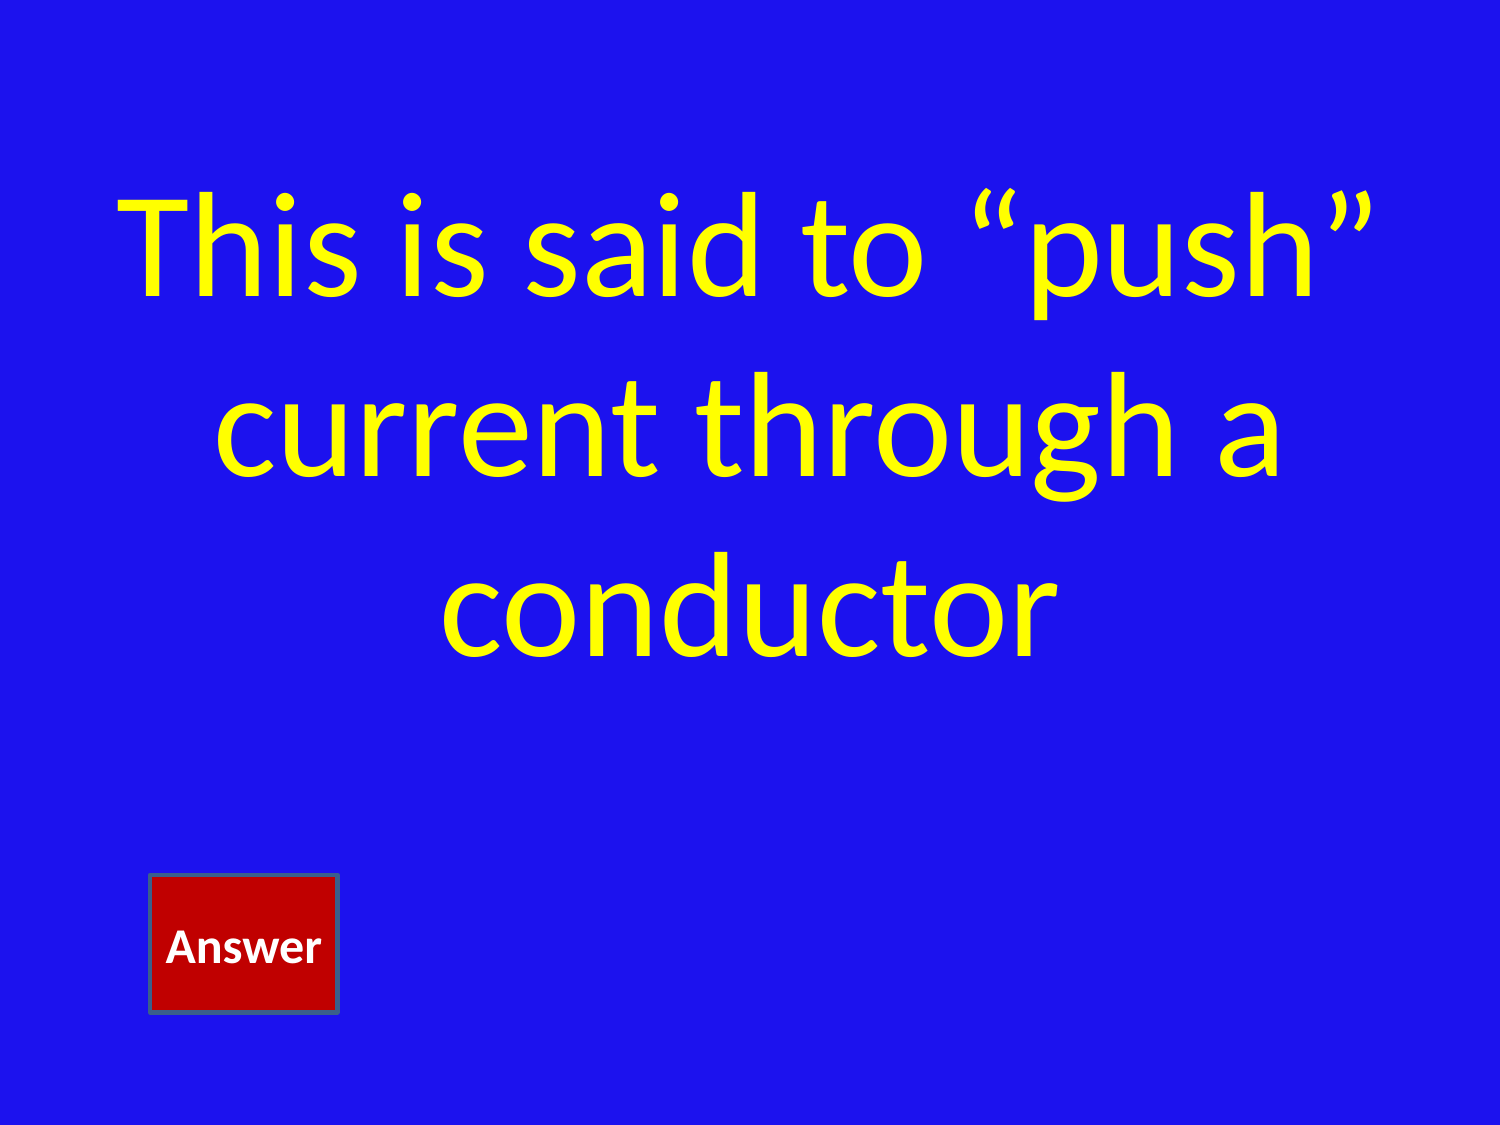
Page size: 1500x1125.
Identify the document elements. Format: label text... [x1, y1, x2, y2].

title This is said to “push” current through a conductor [75, 145, 1425, 688]
